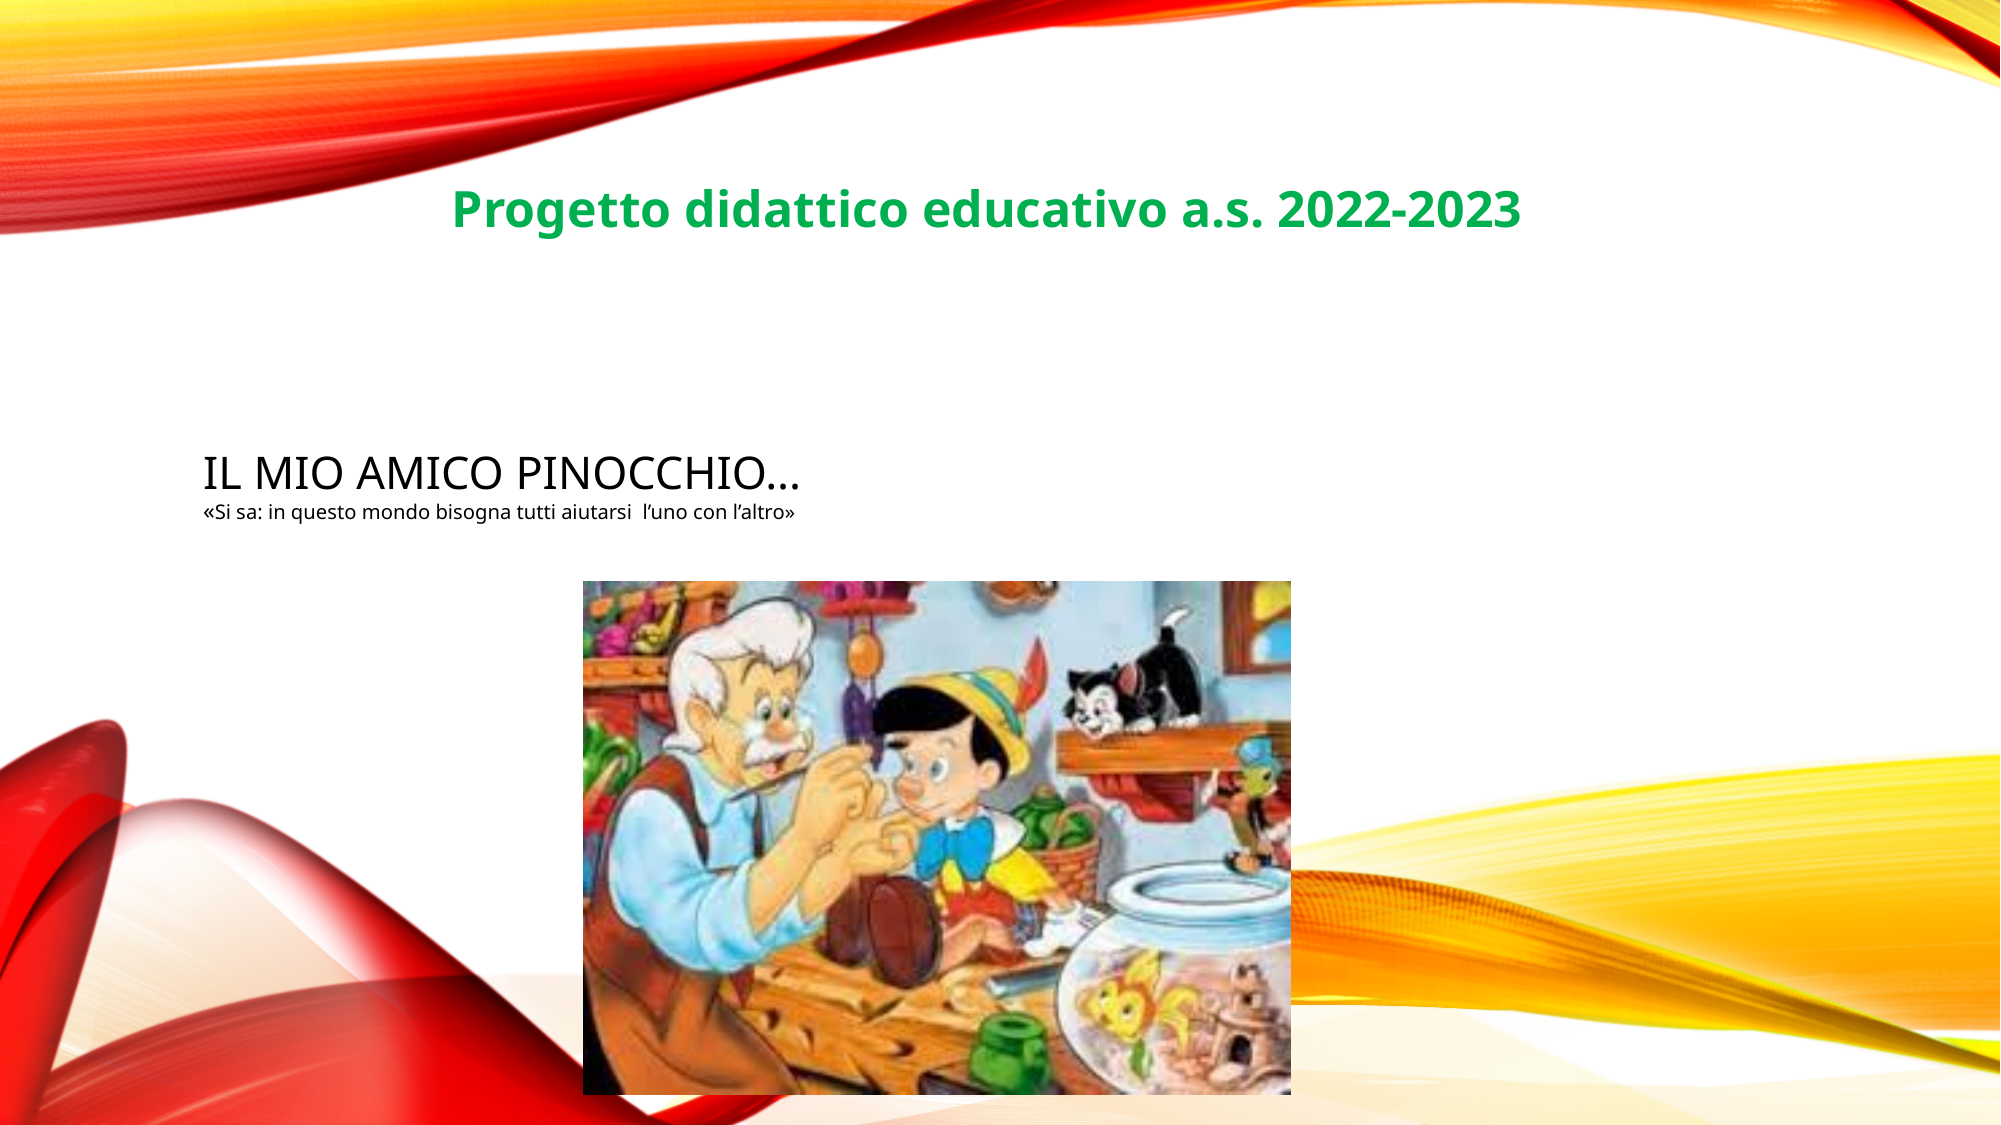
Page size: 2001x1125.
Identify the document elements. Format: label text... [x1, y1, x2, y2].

picture [0, 581, 2000, 1125]
picture [0, 0, 2000, 237]
text_box Progetto didattico educativo a.s. 2022-2023 [437, 170, 1623, 246]
title Il mio amico pinocchio... «Si sa: in questo mondo bisogna tutti aiutarsi l’uno con l’altro» [188, 442, 1804, 586]
